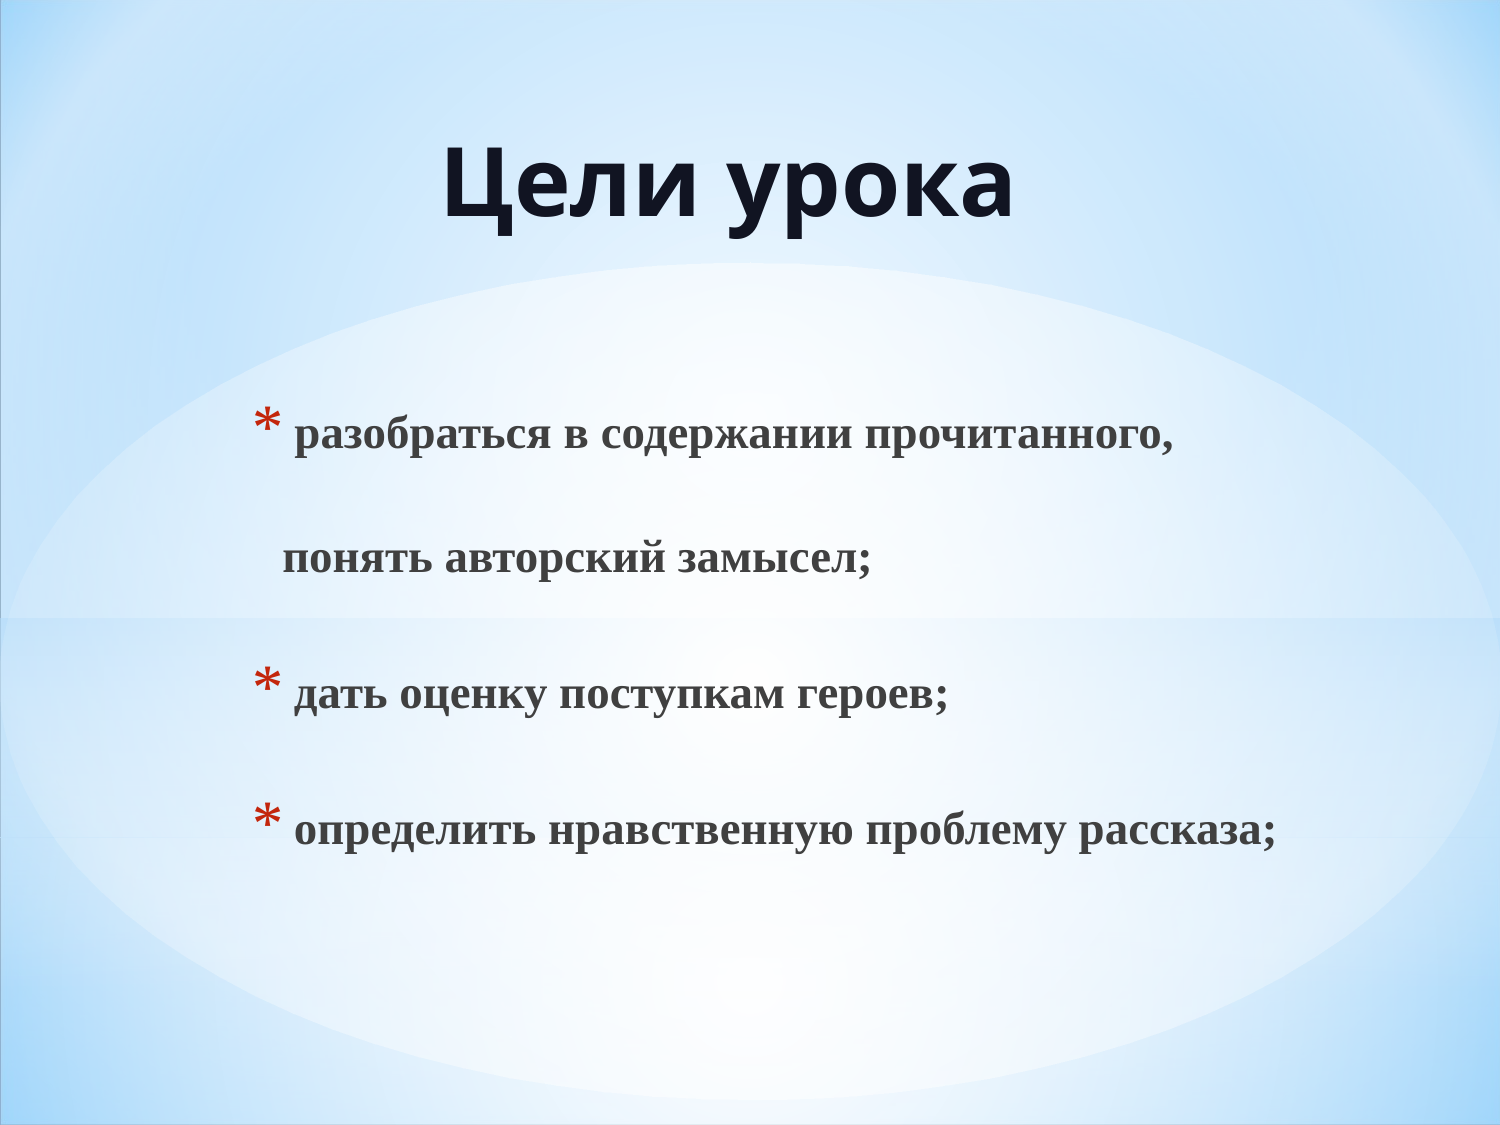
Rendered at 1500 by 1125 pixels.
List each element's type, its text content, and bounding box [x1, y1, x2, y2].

list разобраться в содержании прочитанного, понять авторский замысел; дать оценку поступкам героев; определить нравственную проблему рассказа; [230, 326, 1317, 897]
title Цели урока [194, 113, 1264, 302]
